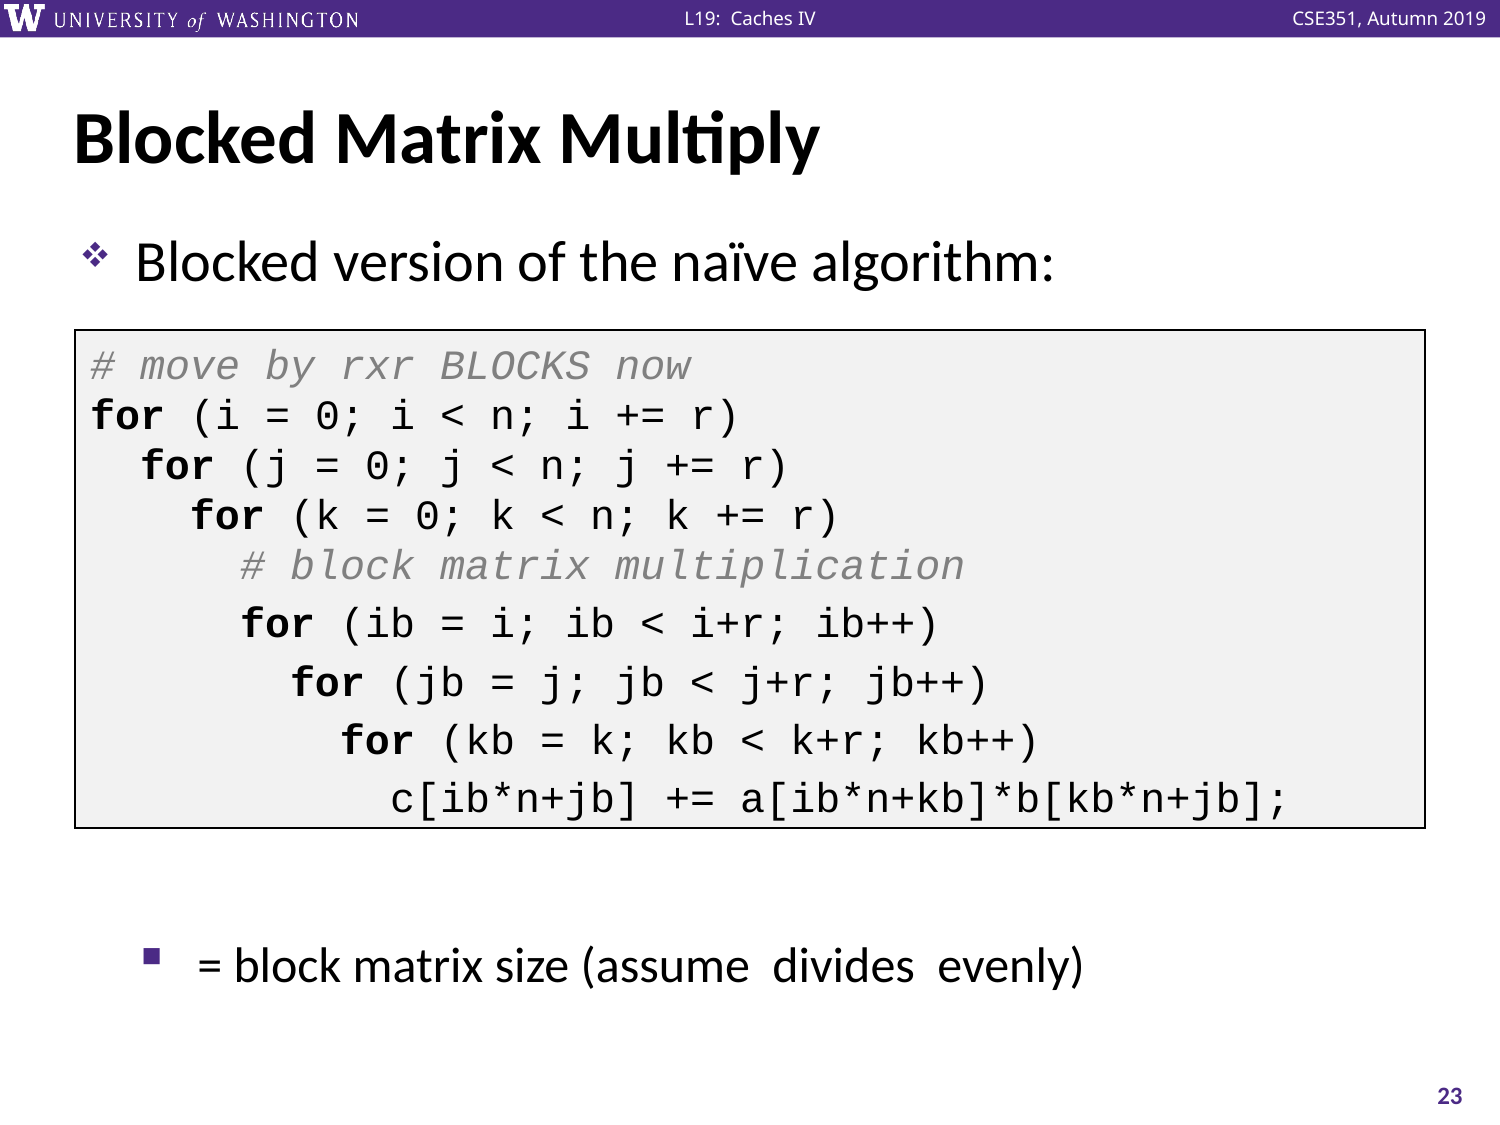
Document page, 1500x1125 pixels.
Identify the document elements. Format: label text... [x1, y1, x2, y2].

text_box # move by rxr BLOCKS now for (i = 0; i < n; i += r) for (j = 0; j < n; j += r) for (k = 0; k < n; k += r) # block matrix multiplication for (ib = i; ib < i+r; ib++) for (jb = j; jb < j+r; jb++) for (kb = k; kb < k+r; kb++) c[ib*n+jb] += a[ib*n+kb]*b[kb*n+jb]; [74, 329, 1425, 829]
title Blocked Matrix Multiply [58, 71, 1438, 197]
slide_number 23 [1400, 1065, 1500, 1125]
picture [4, 4, 358, 32]
